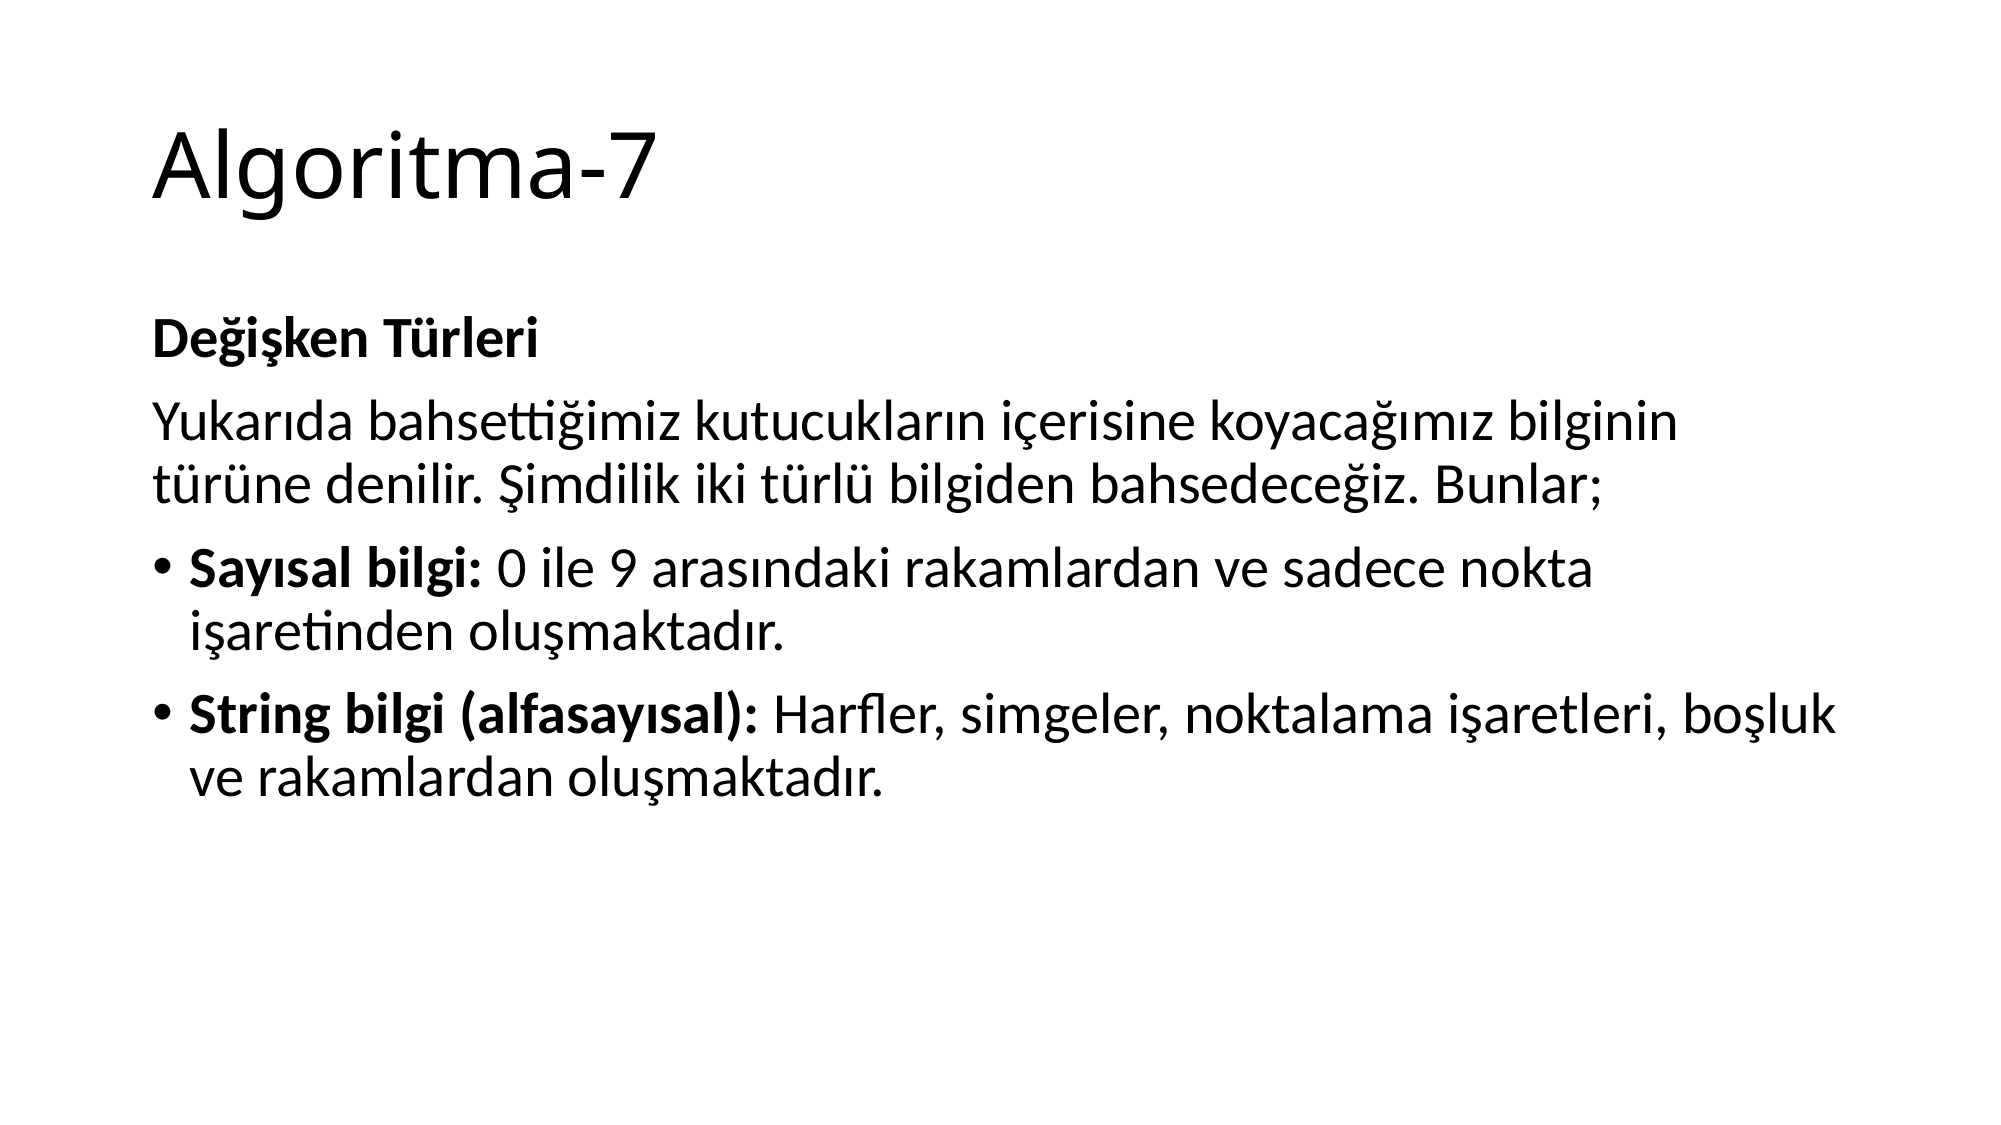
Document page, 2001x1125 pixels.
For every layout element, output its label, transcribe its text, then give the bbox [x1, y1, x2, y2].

list Değişken Türleri Yukarıda bahsettiğimiz kutucukların içerisine koyacağımız bilginin türüne denilir. Şimdilik iki türlü bilgiden bahsedeceğiz. Bunlar; Sayısal bilgi: 0 ile 9 arasındaki rakamlardan ve sadece nokta işaretinden oluşmaktadır. String bilgi (alfasayısal): Harfler, simgeler, noktalama işaretleri, boşluk ve rakamlardan oluşmaktadır. [137, 299, 1863, 1014]
title Algoritma-7 [137, 59, 1863, 278]
